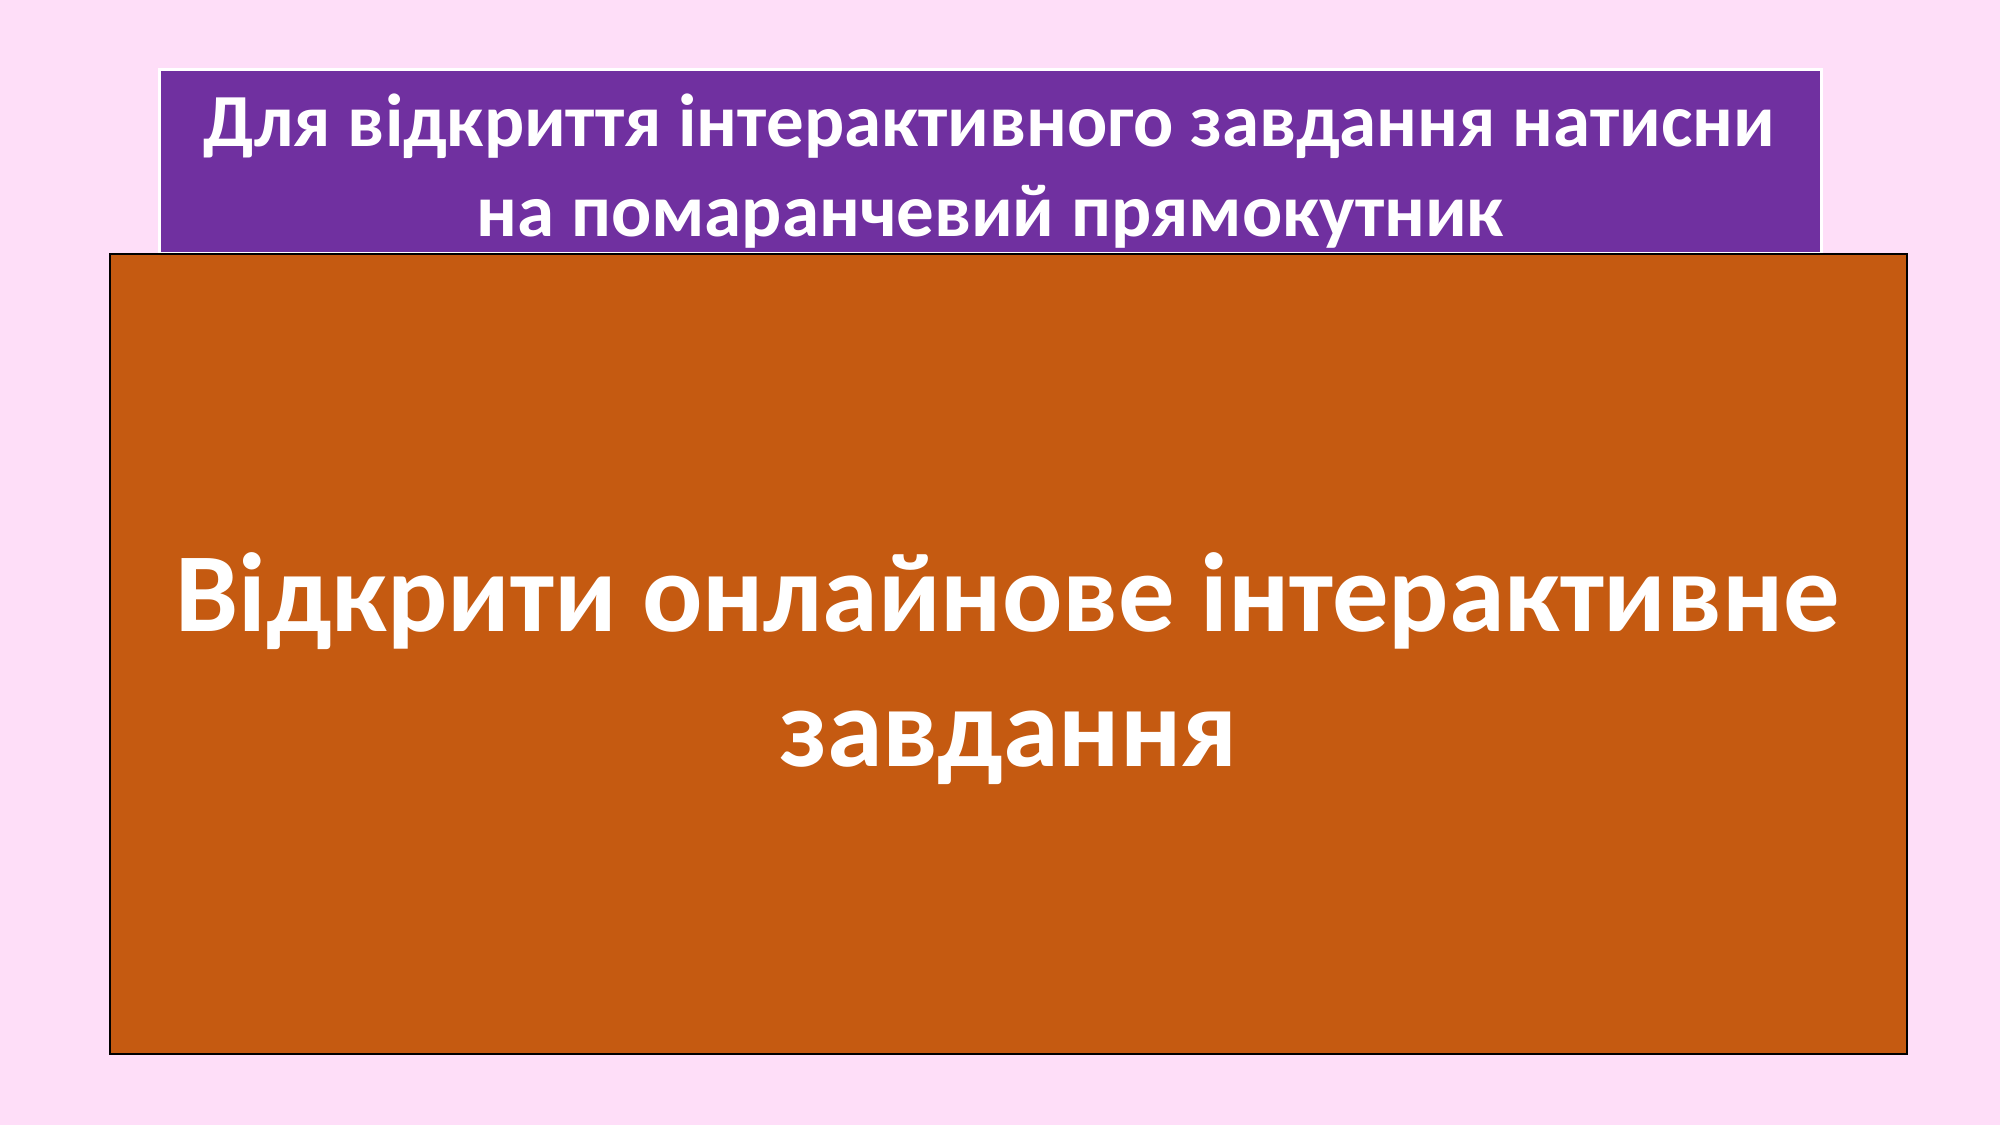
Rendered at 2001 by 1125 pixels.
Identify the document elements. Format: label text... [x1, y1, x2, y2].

text_box Для відкриття інтерактивного завдання натисни на помаранчевий прямокутник [158, 68, 1823, 253]
text_box Відкрити онлайнове інтерактивне завдання [109, 253, 1908, 1055]
